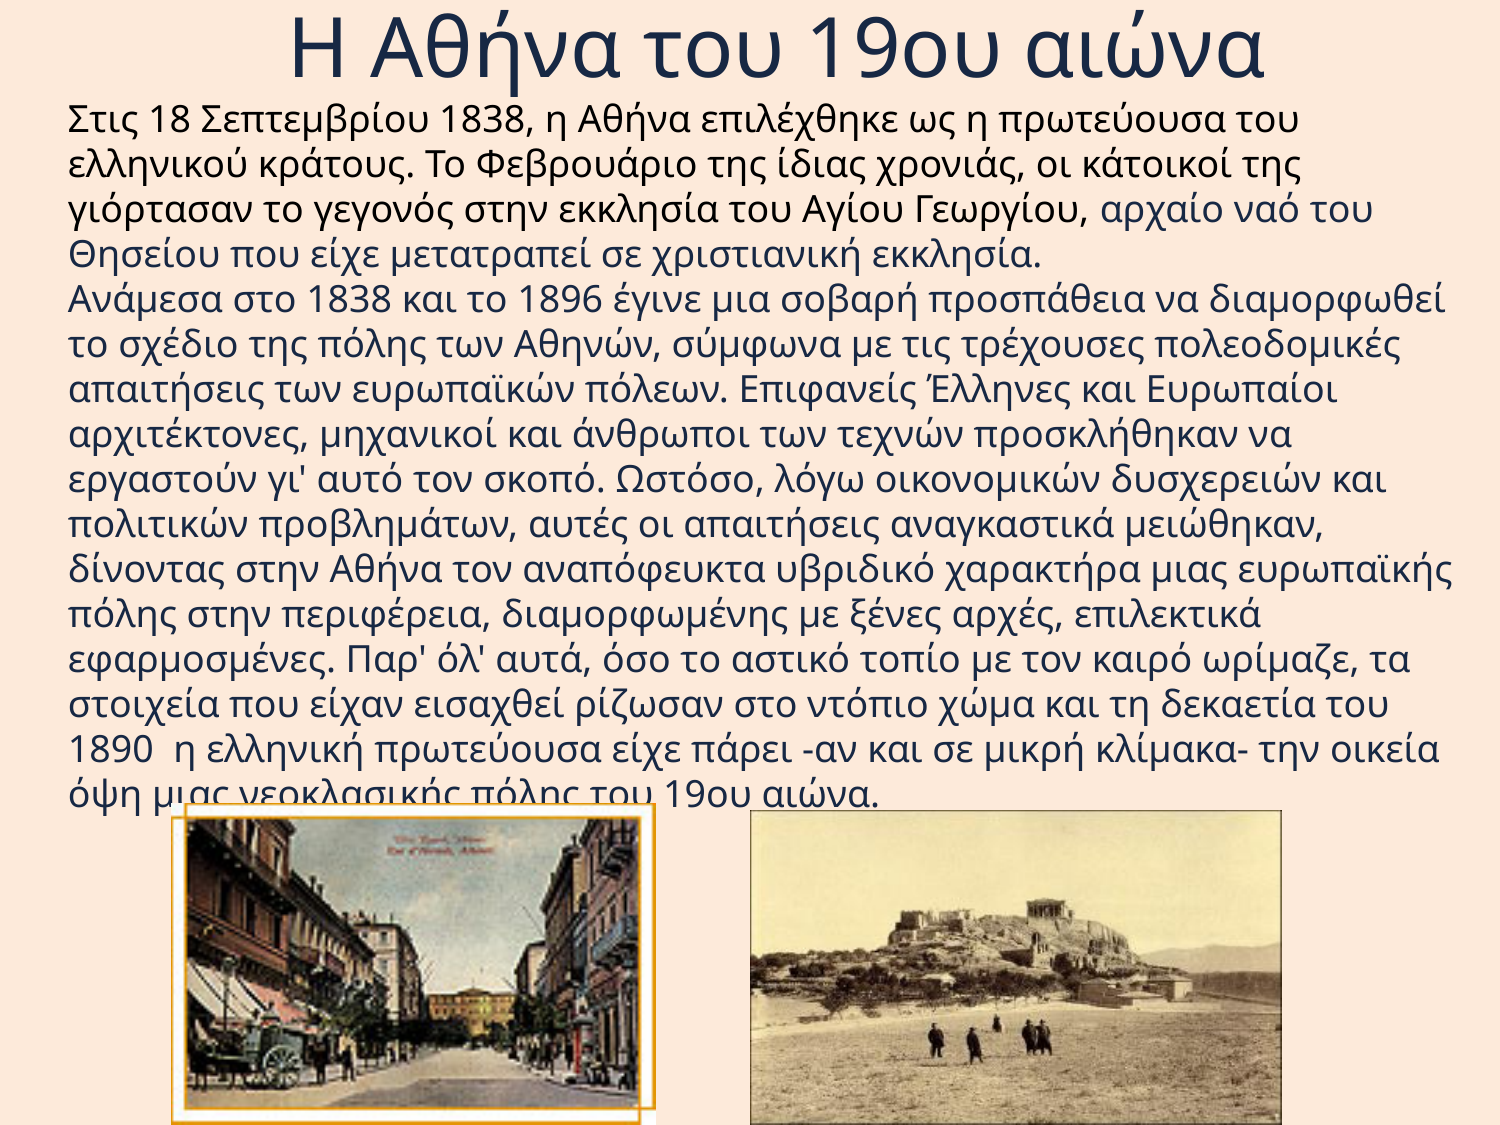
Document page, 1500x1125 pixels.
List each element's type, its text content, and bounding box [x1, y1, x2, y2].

text_box Η Αθήνα του 19ου αιώνα Στις 18 Σεπτεμβρίου 1838, η Αθήνα επιλέχθηκε ως η πρωτεύουσα του ελληνικού κράτους. Το Φεβρουάριο της ίδιας χρονιάς, οι κάτοικοί της γιόρτασαν το γεγονός στην εκκλησία του Αγίου Γεωργίου, αρχαίο ναό του Θησείου που είχε μετατραπεί σε χριστιανική εκκλησία. Ανάμεσα στο 1838 και το 1896 έγινε μια σοβαρή προσπάθεια να διαμορφωθεί το σχέδιο της πόλης των Αθηνών, σύμφωνα με τις τρέχουσες πολεοδομικές απαιτήσεις των ευρωπαϊκών πόλεων. Επιφανείς Έλληνες και Ευρωπαίοι αρχιτέκτονες, μηχανικοί και άνθρωποι των τεχνών προσκλήθηκαν να εργαστούν γι' αυτό τον σκοπό. Ωστόσο, λόγω οικονομικών δυσχερειών και πολιτικών προβλημάτων, αυτές οι απαιτήσεις αναγκαστικά μειώθηκαν, δίνοντας στην Αθήνα τον αναπόφευκτα υβριδικό χαρακτήρα μιας ευρωπαϊκής πόλης στην περιφέρεια, διαμορφωμένης με ξένες αρχές, επιλεκτικά εφαρμοσμένες. Παρ' όλ' αυτά, όσο το αστικό τοπίο με τον καιρό ωρίμαζε, τα στοιχεία που είχαν εισαχθεί ρίζωσαν στο ντόπιο χώμα και τη δεκαετία του 1890 η ελληνική πρωτεύουσα είχε πάρει -αν και σε μικρή κλίμακα- την οικεία όψη μιας νεοκλασικής πόλης του 19ου αιώνα. [53, 0, 1500, 822]
picture [170, 803, 656, 1125]
picture [749, 810, 1282, 1125]
